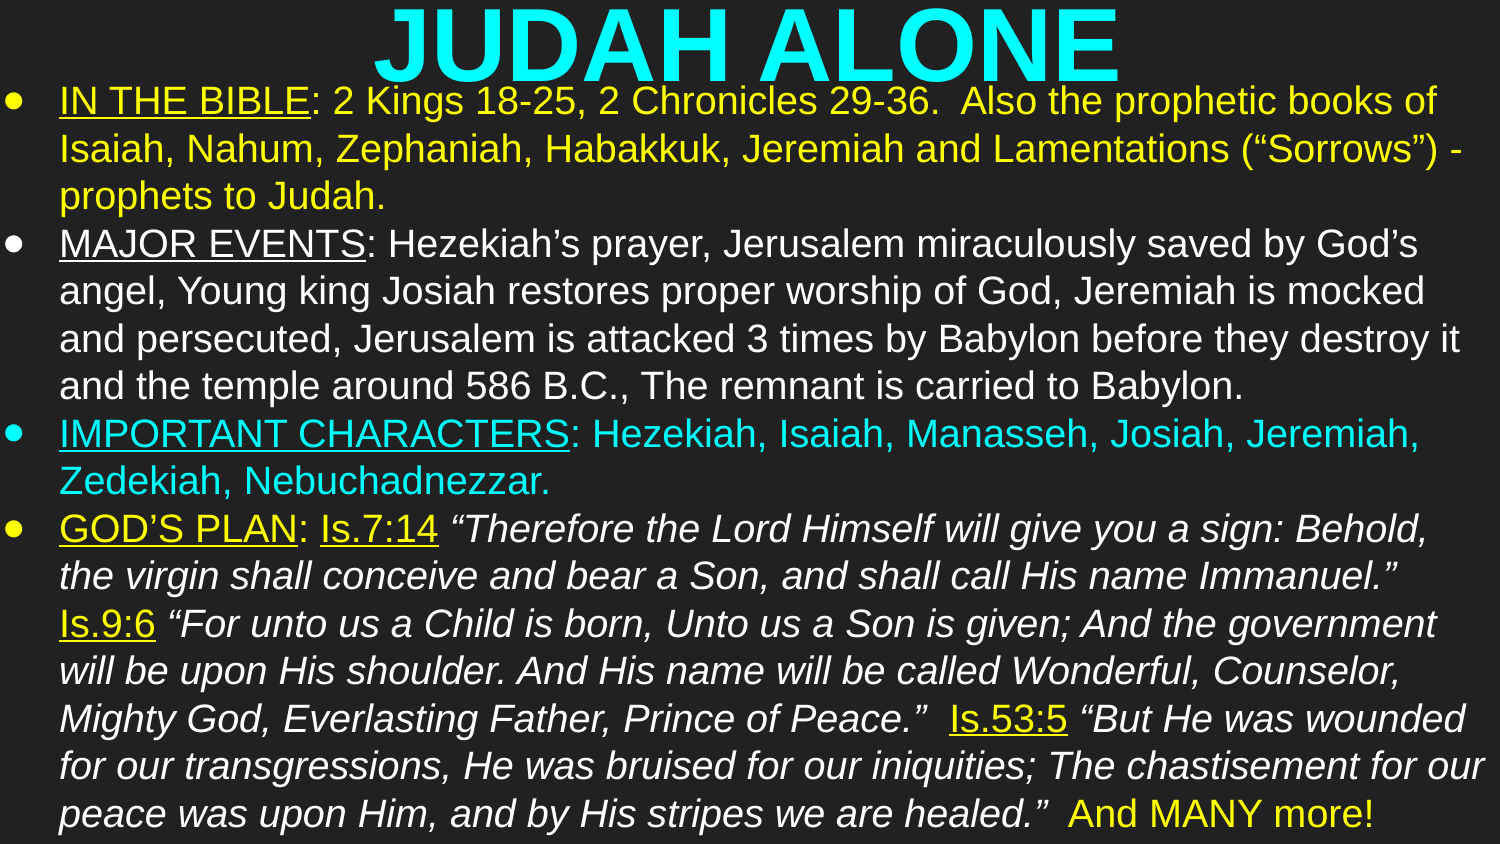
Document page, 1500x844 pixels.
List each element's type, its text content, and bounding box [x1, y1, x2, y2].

subtitle IN THE BIBLE: 2 Kings 18-25, 2 Chronicles 29-36. Also the prophetic books of Isaiah, Nahum, Zephaniah, Habakkuk, Jeremiah and Lamentations (“Sorrows”) - prophets to Judah. MAJOR EVENTS: Hezekiah’s prayer, Jerusalem miraculously saved by God’s angel, Young king Josiah restores proper worship of God, Jeremiah is mocked and persecuted, Jerusalem is attacked 3 times by Babylon before they destroy it and the temple around 586 B.C., The remnant is carried to Babylon. IMPORTANT CHARACTERS: Hezekiah, Isaiah, Manasseh, Josiah, Jeremiah, Zedekiah, Nebuchadnezzar. GOD’S PLAN: Is.7:14 “Therefore the Lord Himself will give you a sign: Behold, the virgin shall conceive and bear a Son, and shall call His name Immanuel.” Is.9:6 “For unto us a Child is born, Unto us a Son is given; And the government will be upon His shoulder. And His name will be called Wonderful, Counselor, Mighty God, Everlasting Father, Prince of Peace.” Is.53:5 “But He was wounded for our transgressions, He was bruised for our iniquities; The chastisement for our peace was upon Him, and by His stripes we are healed.” And MANY more! [0, 60, 1500, 844]
title JUDAH ALONE [0, 0, 1500, 60]
